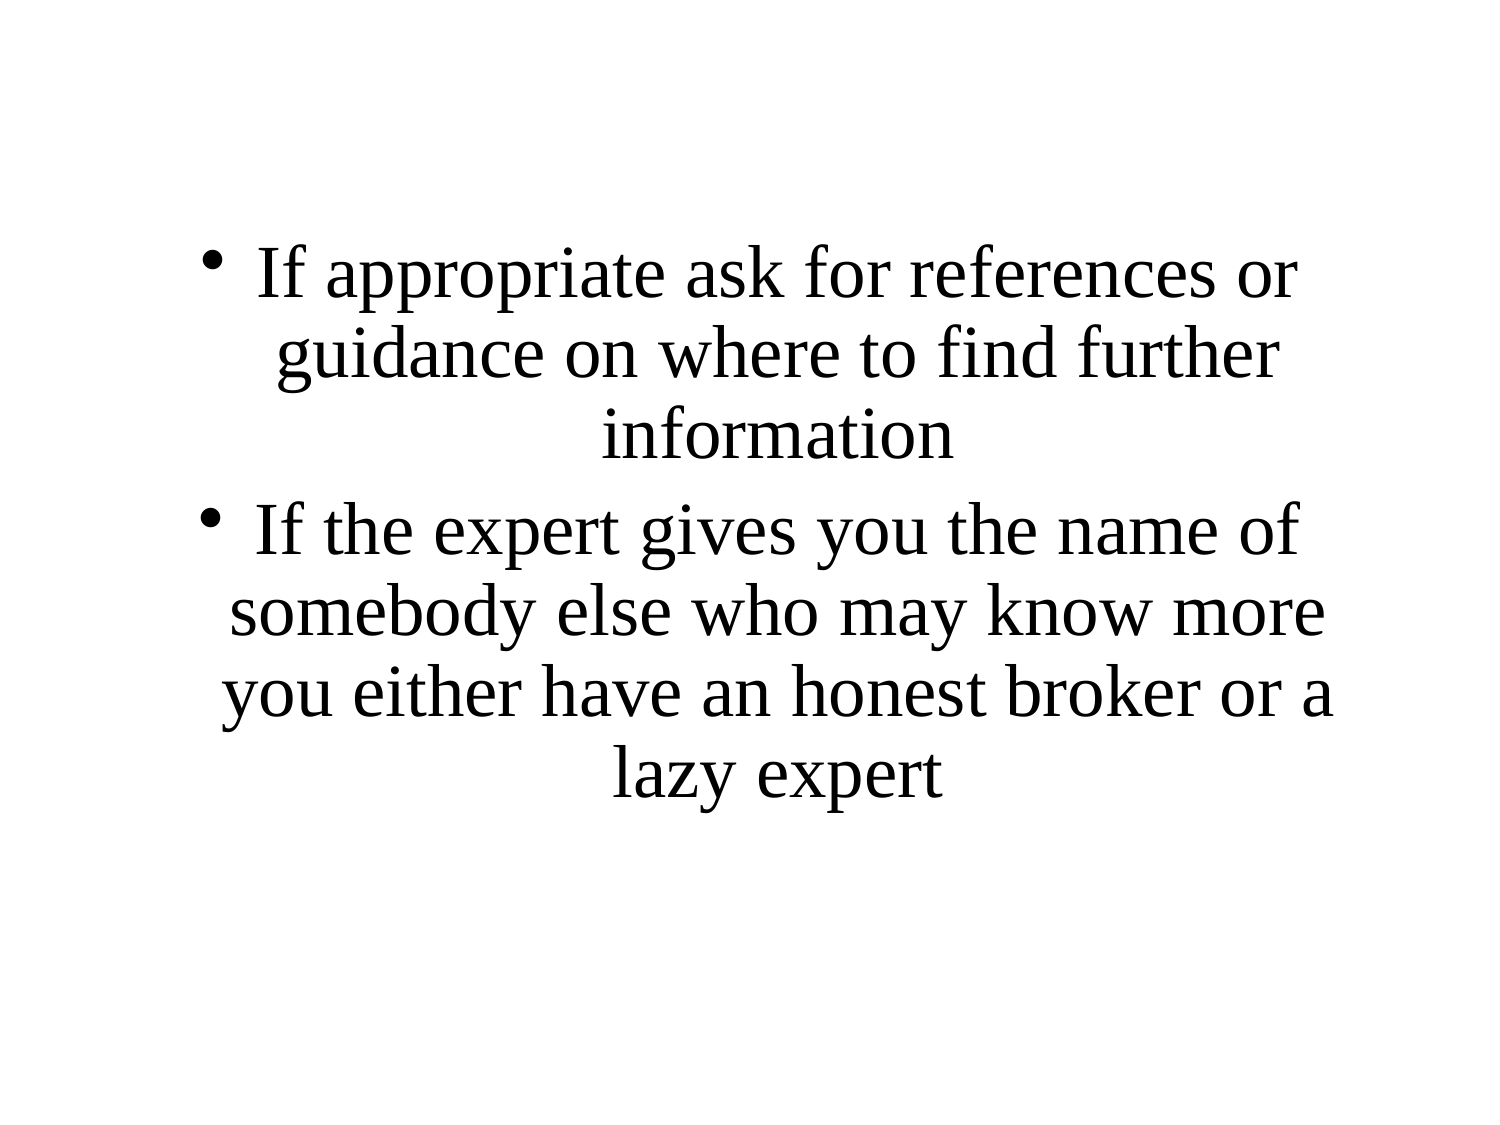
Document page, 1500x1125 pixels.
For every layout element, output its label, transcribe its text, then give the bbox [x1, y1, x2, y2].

text_box If appropriate ask for references or guidance on where to find further information If the expert gives you the name of somebody else who may know more you either have an honest broker or a lazy expert [112, 224, 1388, 900]
